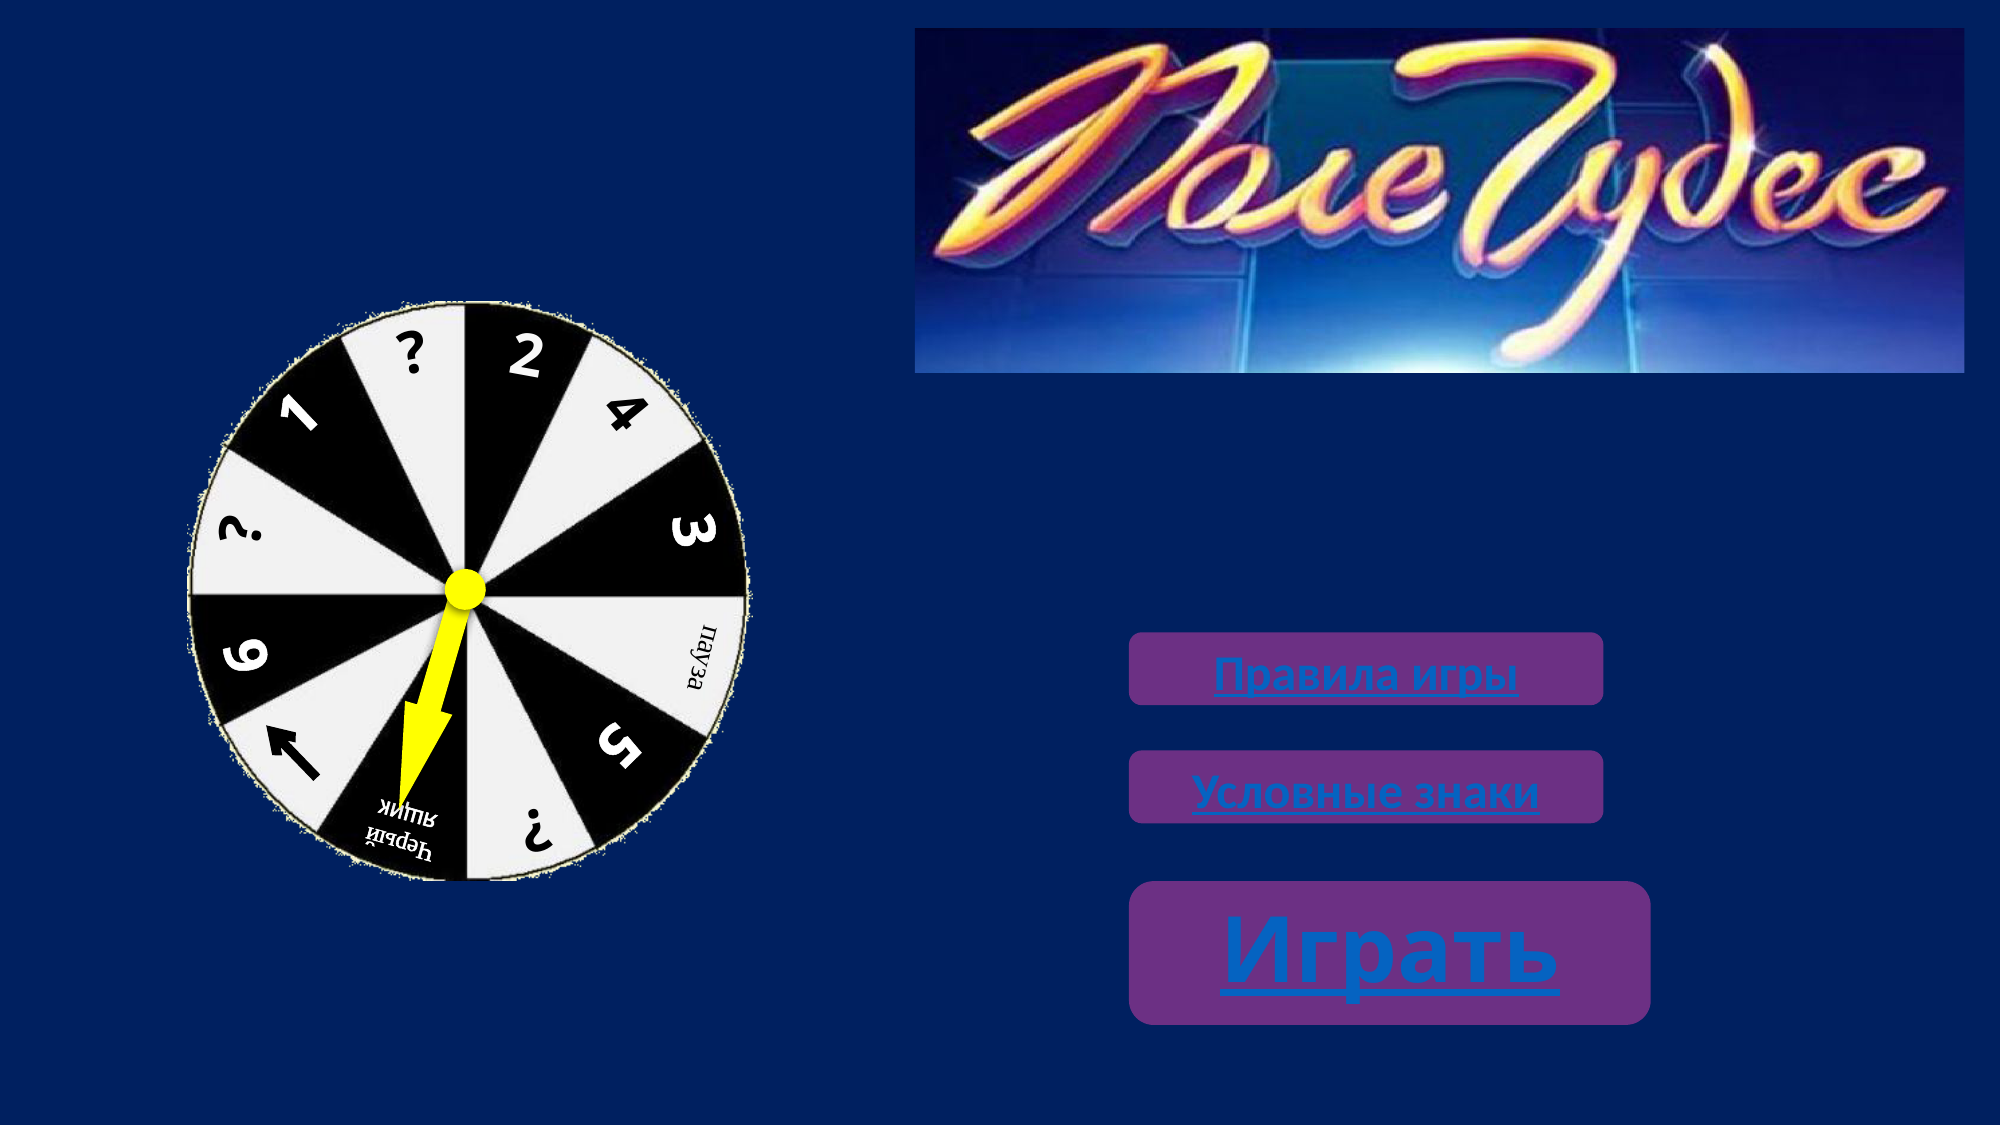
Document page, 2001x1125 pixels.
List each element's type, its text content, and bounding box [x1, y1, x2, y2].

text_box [187, 301, 753, 881]
picture [914, 27, 1965, 373]
text_box Правила игры [1129, 633, 1603, 709]
text_box Играть [1128, 881, 1651, 1025]
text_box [349, 617, 582, 745]
text_box Условные знаки [1129, 751, 1603, 827]
